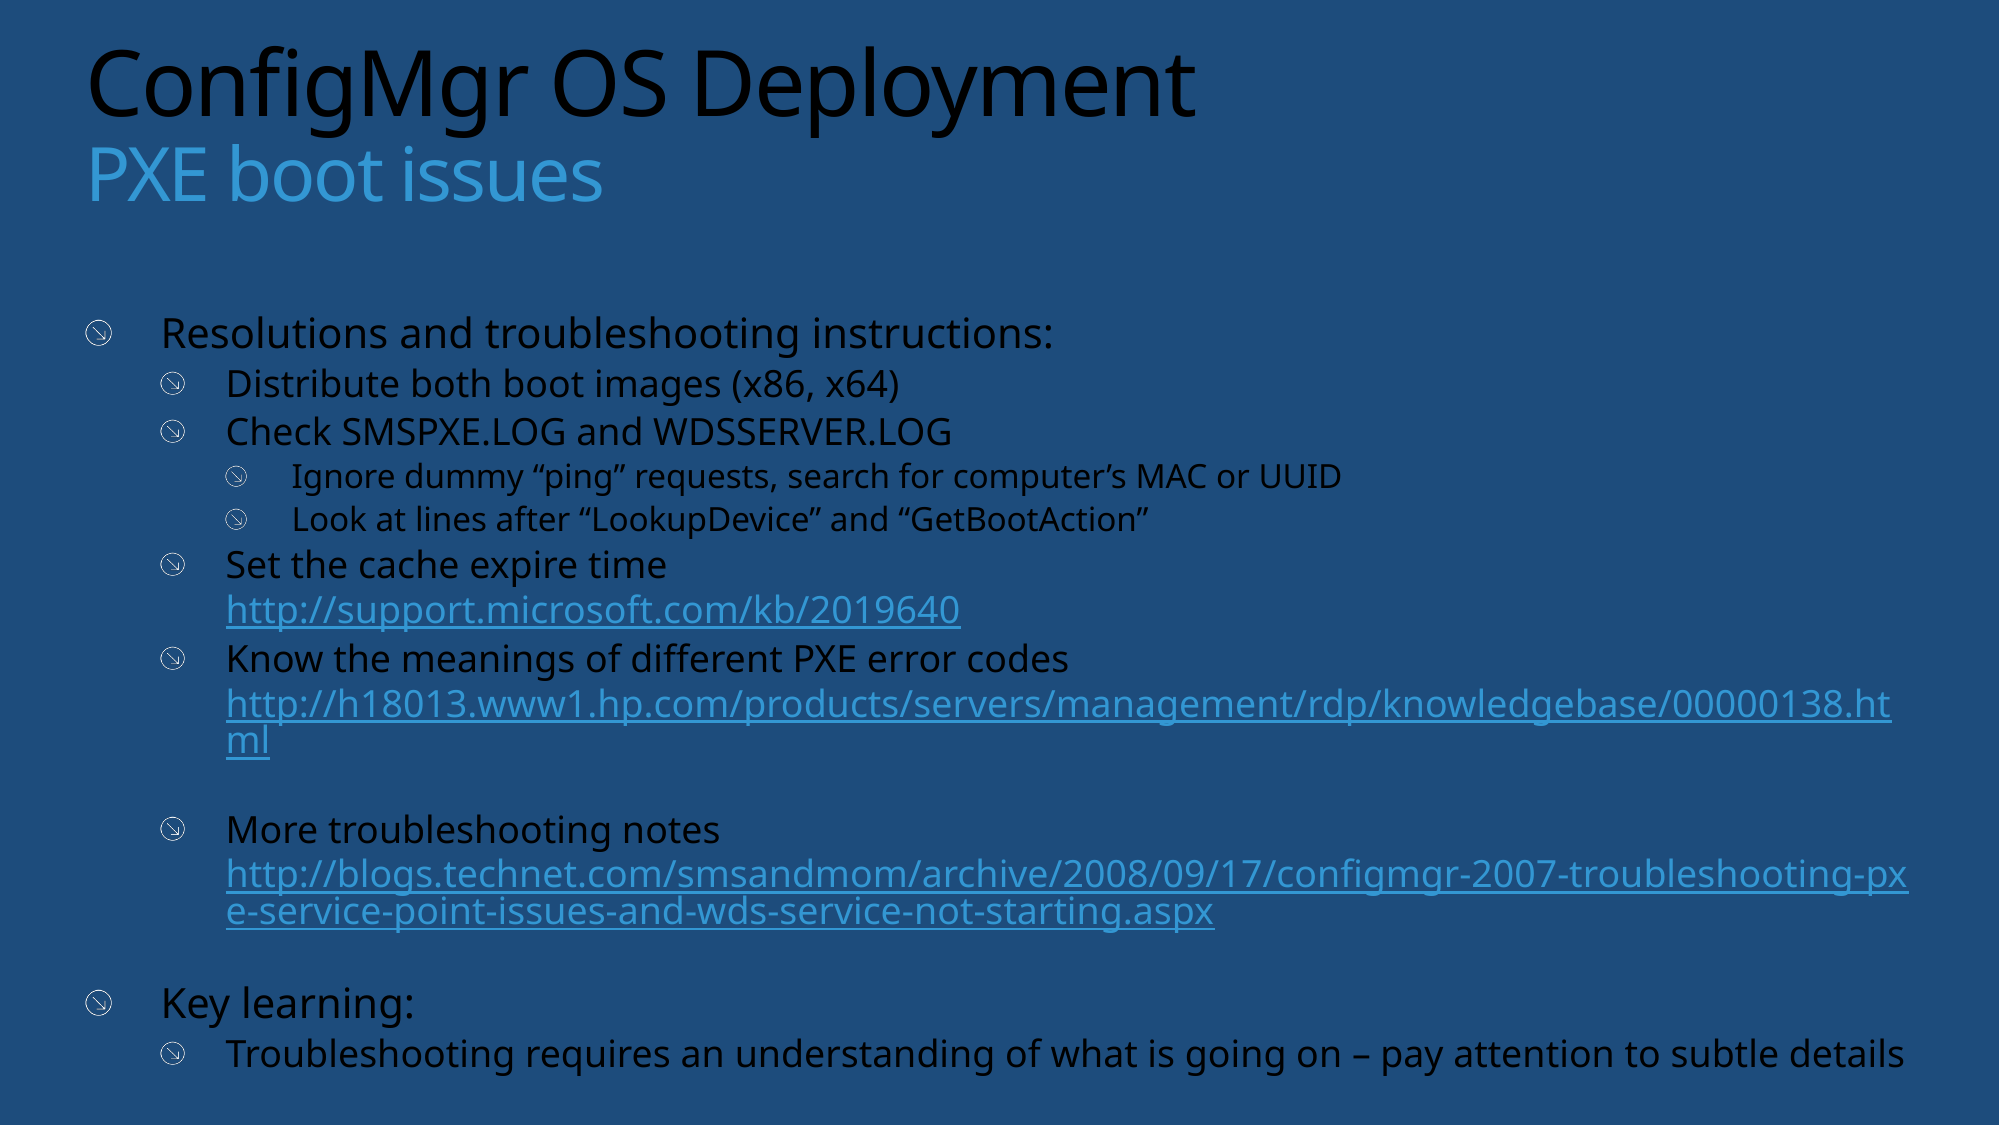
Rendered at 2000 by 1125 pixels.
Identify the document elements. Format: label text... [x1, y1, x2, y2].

list Resolutions and troubleshooting instructions: Distribute both boot images (x86, x64) Check SMSPXE.LOG and WDSSERVER.LOG Ignore dummy “ping” requests, search for computer’s MAC or UUID Look at lines after “LookupDevice” and “GetBootAction” Set the cache expire time http://support.microsoft.com/kb/2019640 Know the meanings of different PXE error codes http://h18013.www1.hp.com/products/servers/management/rdp/knowledgebase/00000138.html More troubleshooting notes http://blogs.technet.com/smsandmom/archive/2008/09/17/configmgr-2007-troubleshooting-pxe-service-point-issues-and-wds-service-not-starting.aspx Key learning: Troubleshooting requires an understanding of what is going on – pay attention to subtle details [85, 312, 1914, 966]
picture [160, 419, 185, 443]
picture [85, 319, 112, 346]
picture [225, 465, 247, 487]
picture [160, 371, 185, 395]
picture [225, 508, 247, 530]
picture [85, 989, 112, 1016]
picture [160, 646, 185, 670]
title ConfigMgr OS Deployment PXE boot issues [85, 37, 1914, 220]
picture [160, 552, 185, 576]
picture [160, 816, 185, 841]
picture [160, 1041, 185, 1065]
